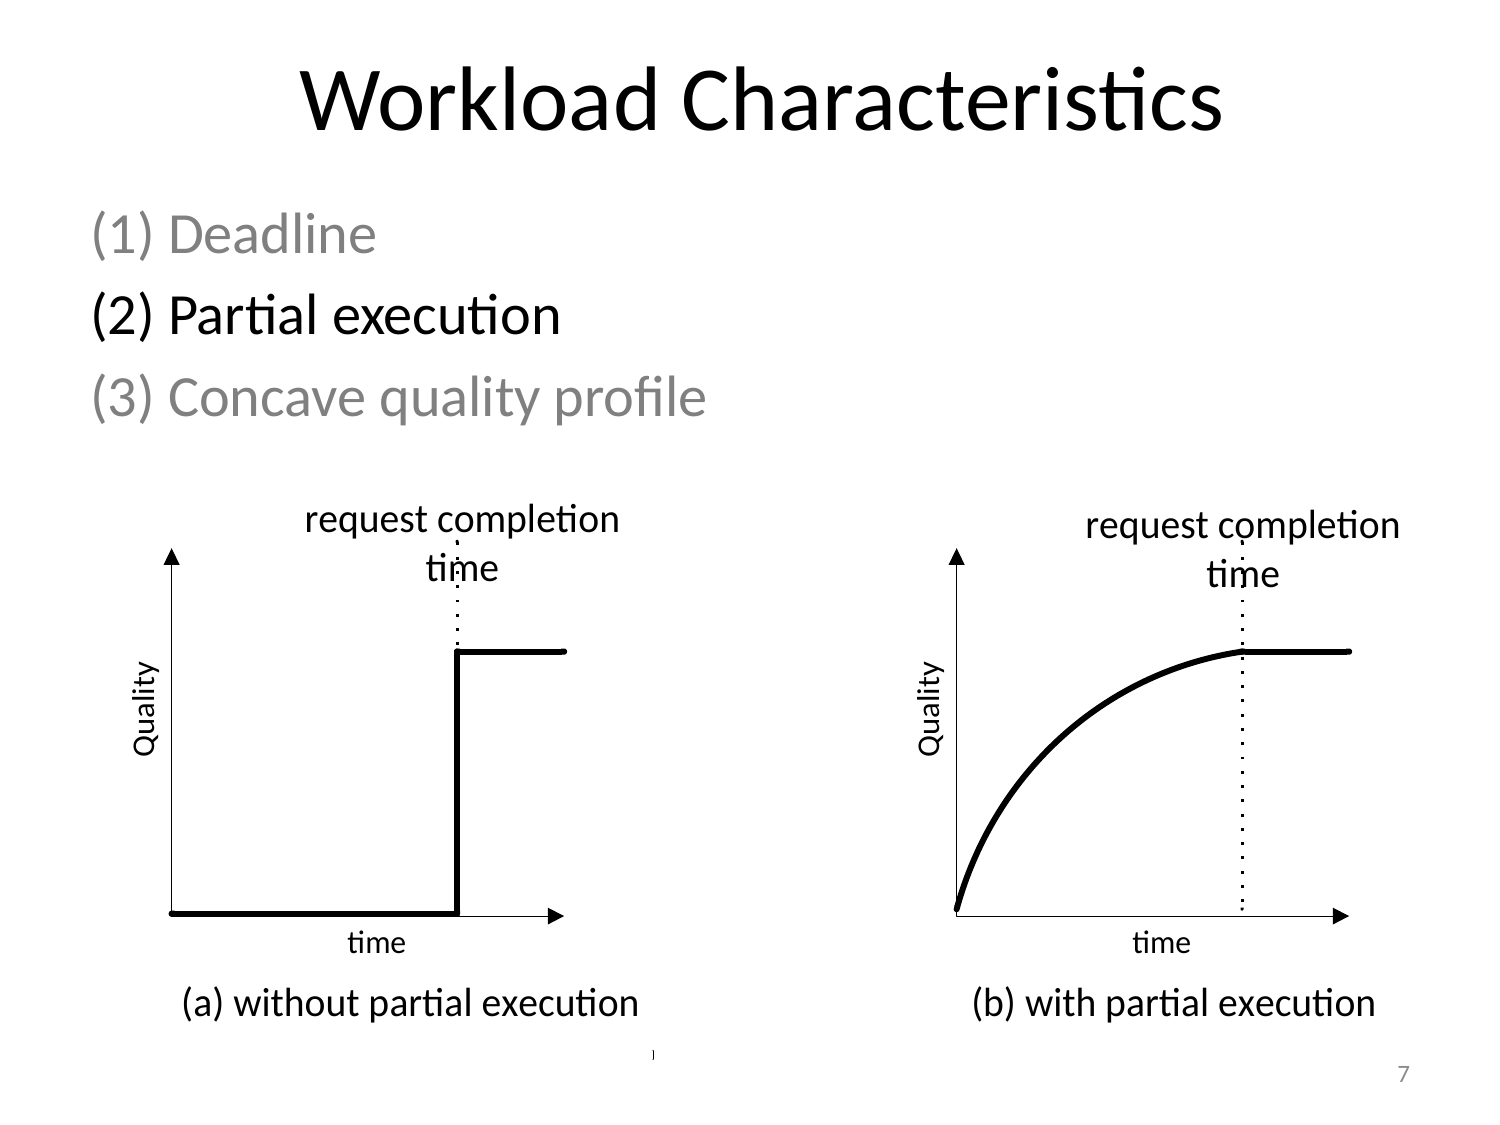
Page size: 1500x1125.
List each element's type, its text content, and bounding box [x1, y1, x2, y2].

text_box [62, 425, 1426, 1098]
title Workload Characteristics [87, 0, 1438, 188]
list (1) Deadline (2) Partial execution (3) Concave quality profile [75, 187, 1425, 425]
